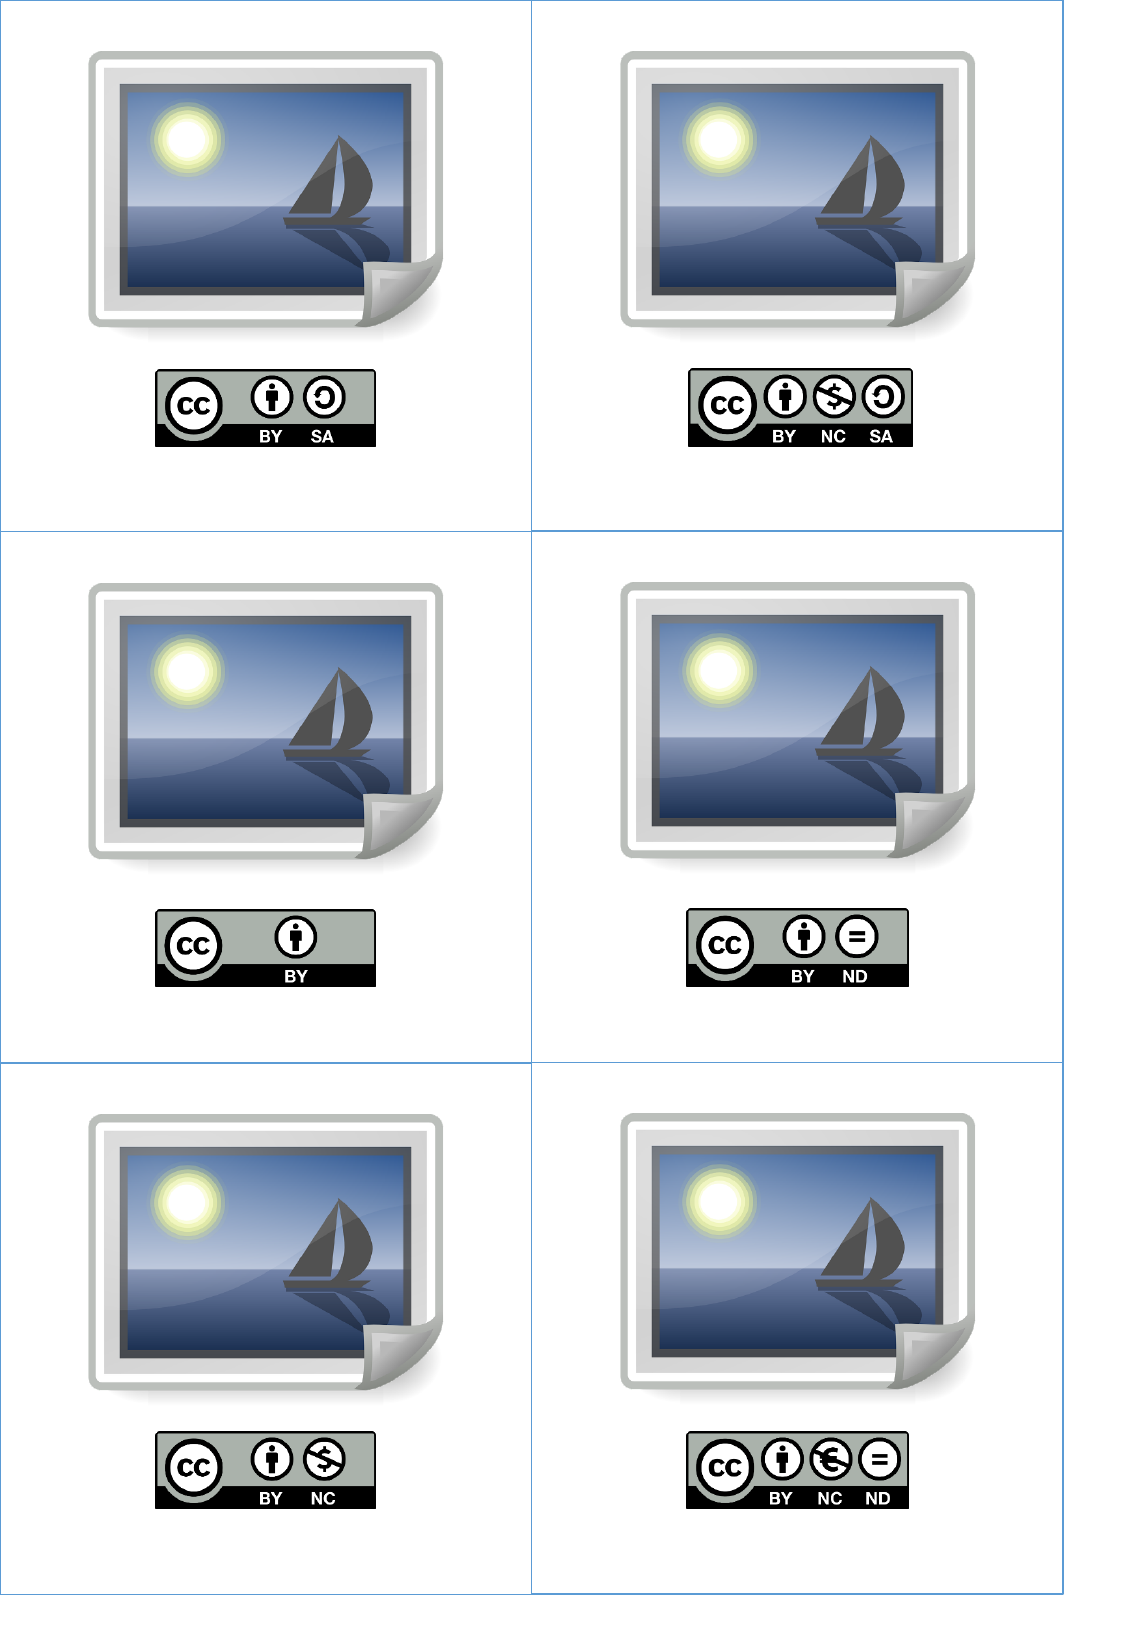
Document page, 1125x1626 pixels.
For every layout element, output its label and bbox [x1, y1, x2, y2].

text_box [0, 0, 531, 531]
text_box [532, 531, 1063, 1062]
picture [688, 368, 913, 448]
picture [87, 583, 445, 875]
text_box [0, 531, 532, 1062]
text_box [0, 1062, 531, 1595]
picture [87, 1114, 445, 1406]
text_box [531, 0, 1063, 531]
picture [618, 1113, 976, 1405]
text_box [531, 1062, 1063, 1595]
picture [155, 369, 376, 447]
picture [618, 51, 976, 343]
picture [686, 1431, 909, 1509]
picture [87, 51, 445, 343]
picture [155, 1431, 376, 1509]
picture [618, 582, 976, 874]
picture [155, 909, 376, 987]
picture [686, 908, 909, 987]
